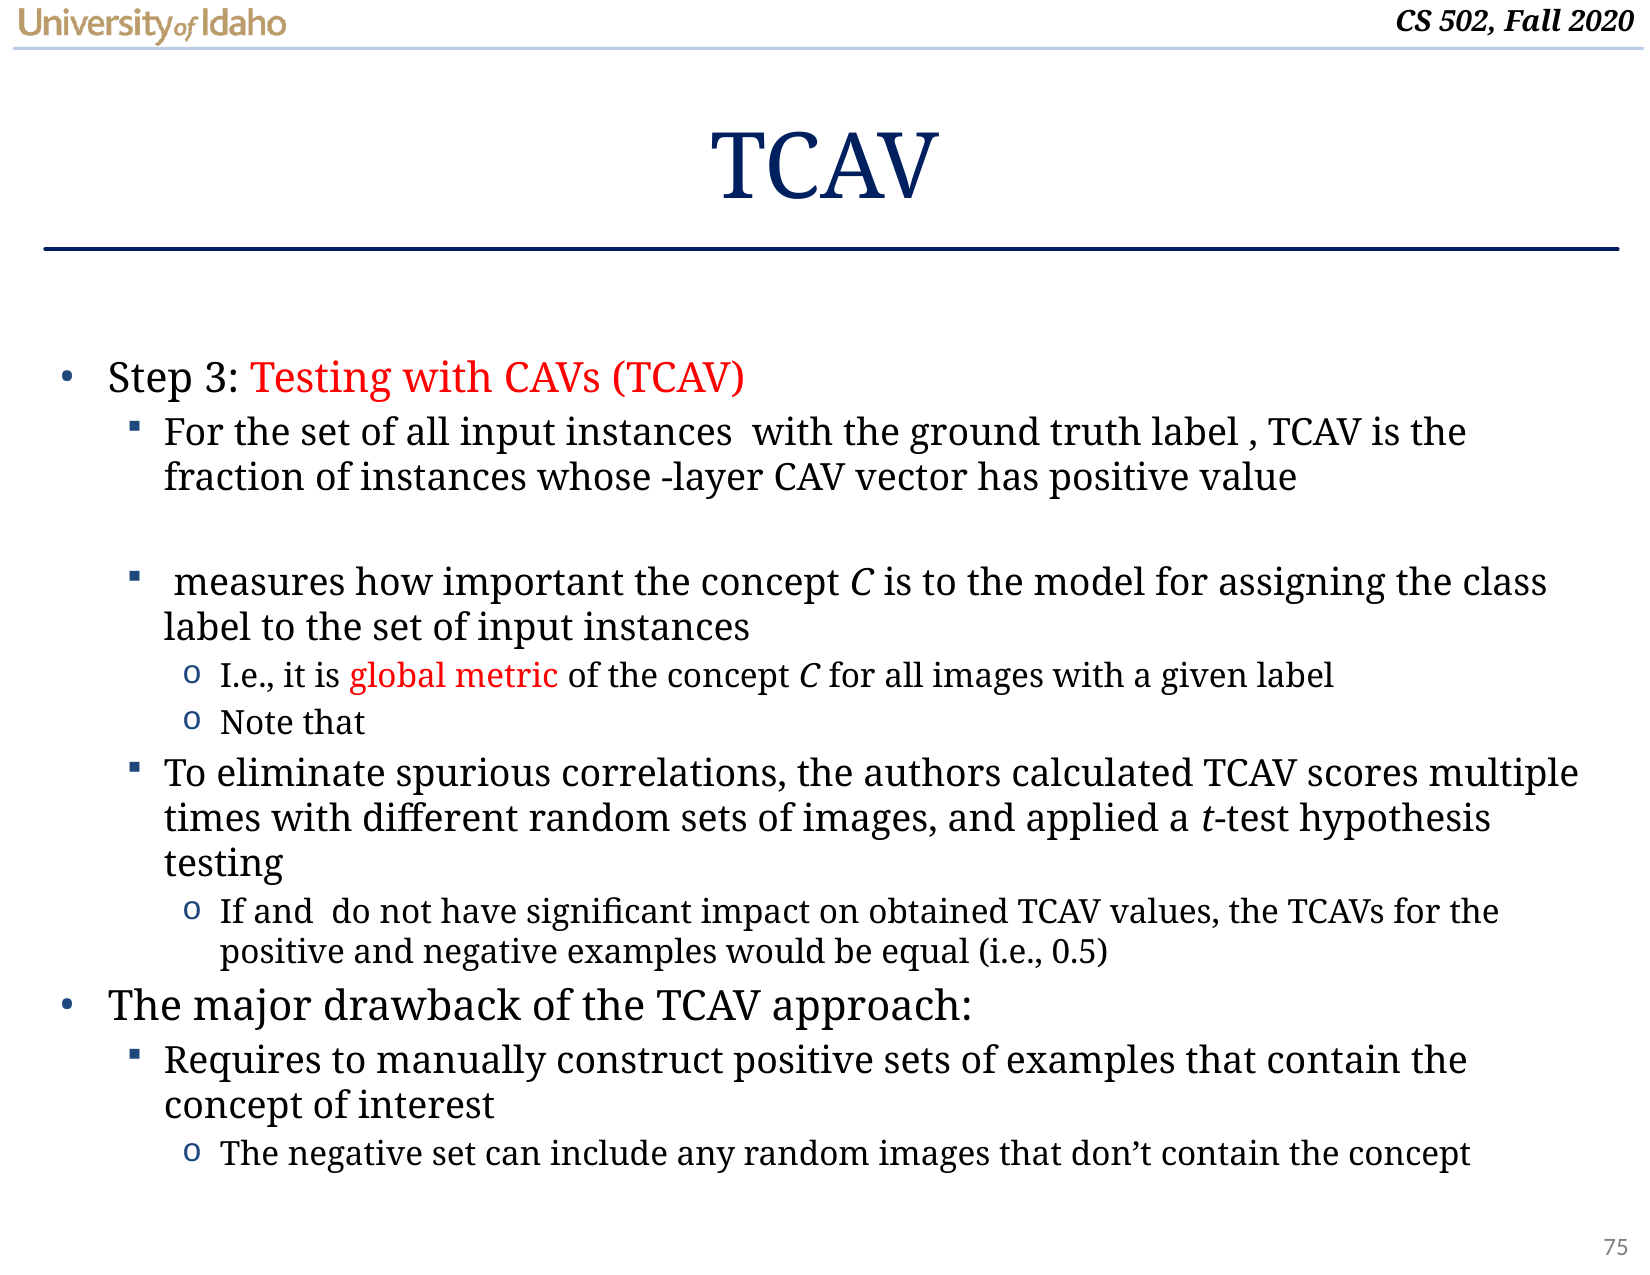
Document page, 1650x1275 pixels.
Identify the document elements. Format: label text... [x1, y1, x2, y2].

title TCAV [0, 75, 1650, 248]
picture [19, 8, 286, 46]
